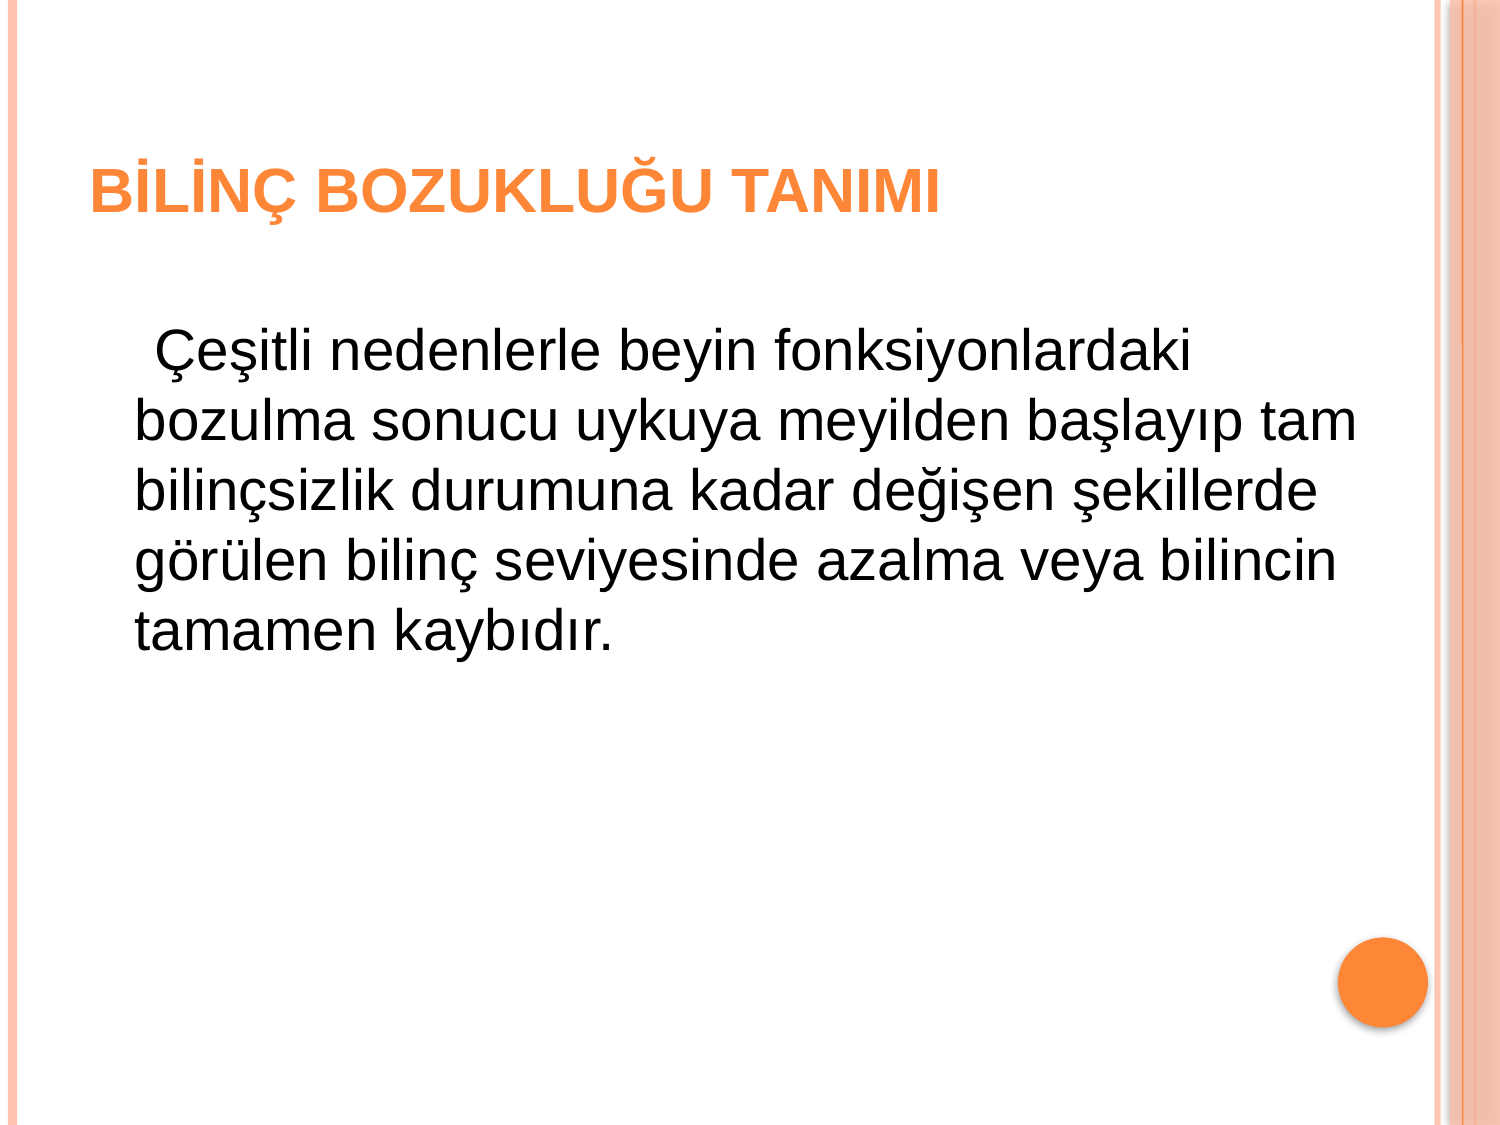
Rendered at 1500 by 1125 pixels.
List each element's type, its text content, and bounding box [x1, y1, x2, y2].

title BİLİNÇ BOZUKLUĞU TANIMI [75, 45, 1300, 233]
list Çeşitli nedenlerle beyin fonksiyonlardaki bozulma sonucu uykuya meyilden başlayıp tam bilinçsizlik durumuna kadar değişen şekillerde görülen bilinç seviyesinde azalma veya bilincin tamamen kaybıdır. [75, 304, 1425, 879]
